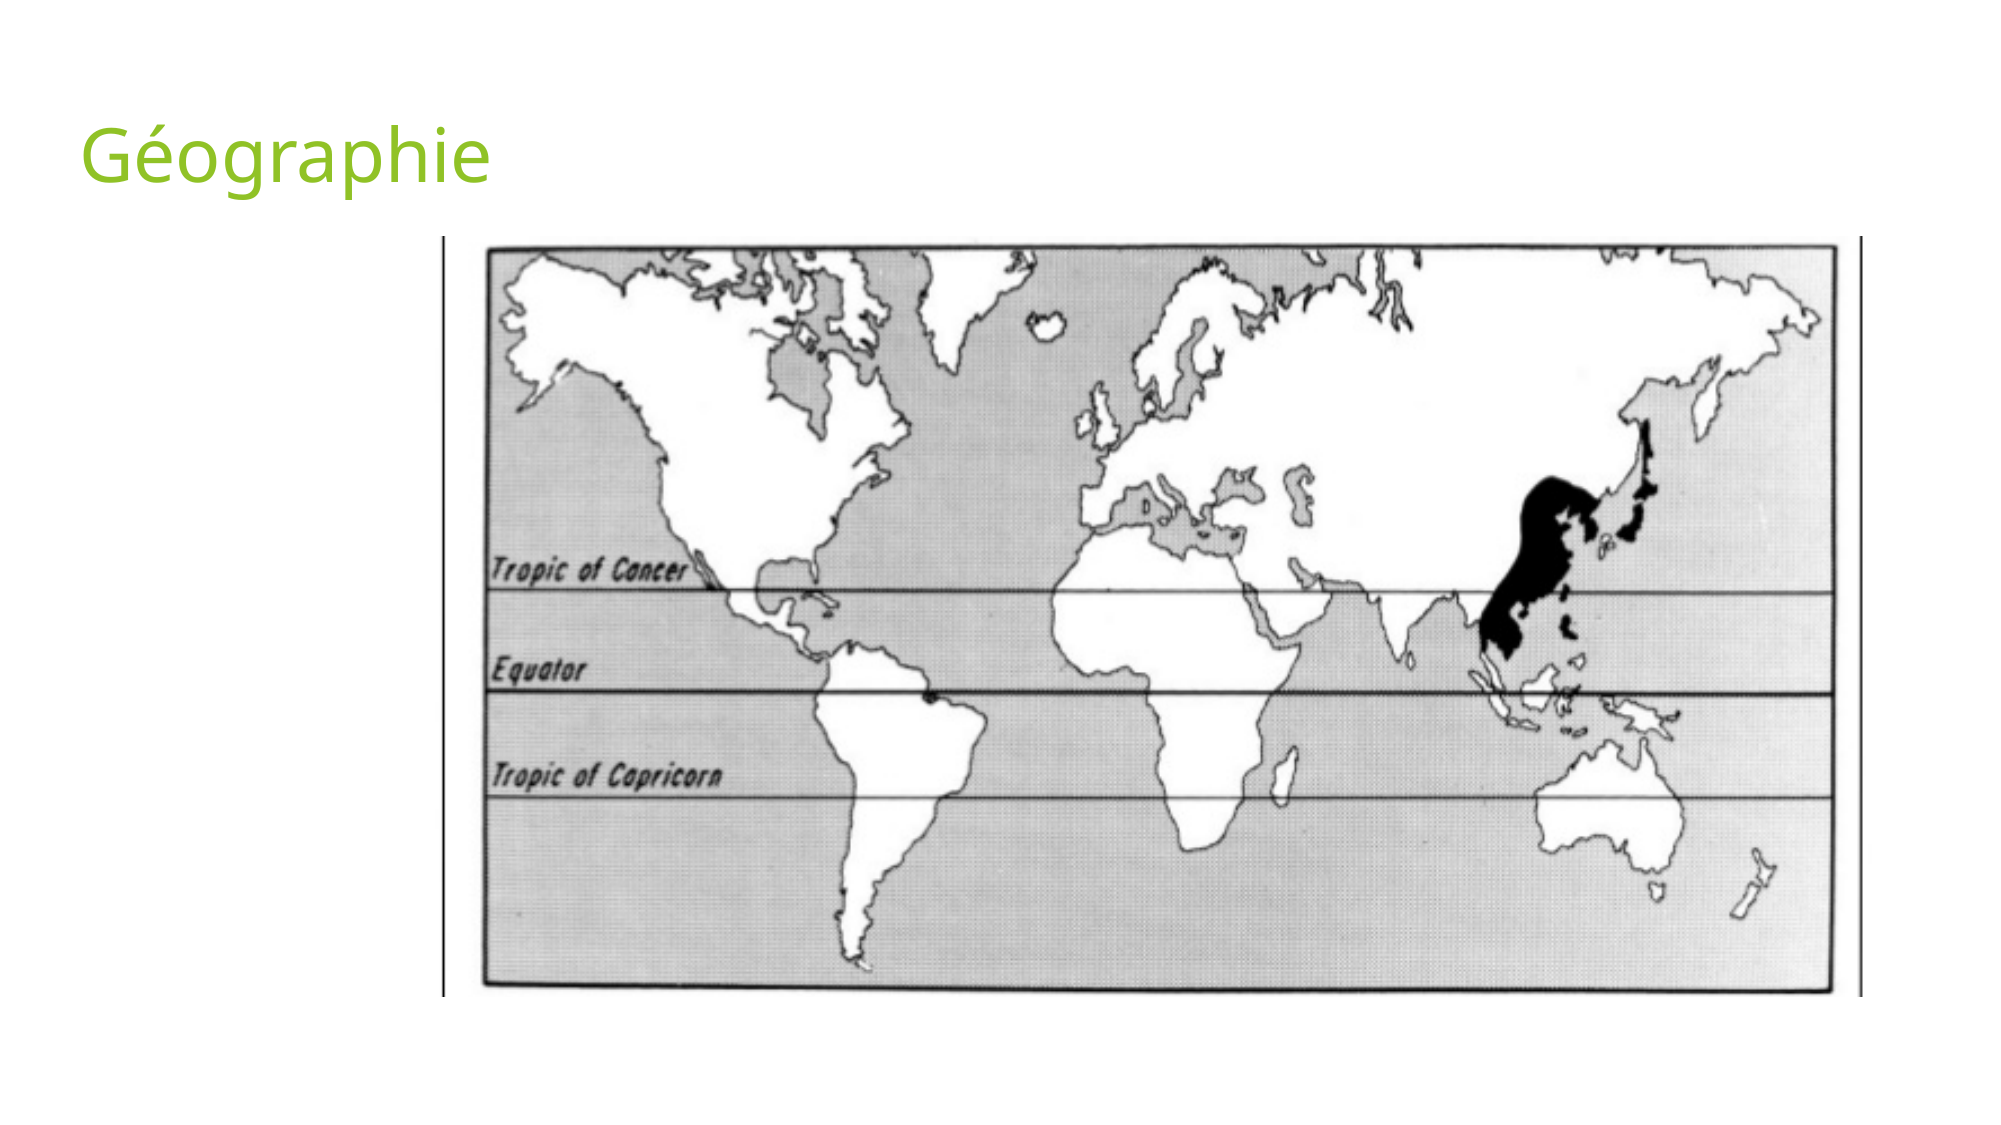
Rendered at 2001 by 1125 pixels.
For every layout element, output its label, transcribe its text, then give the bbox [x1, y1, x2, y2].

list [433, 236, 1873, 998]
title Géographie [64, 99, 784, 275]
